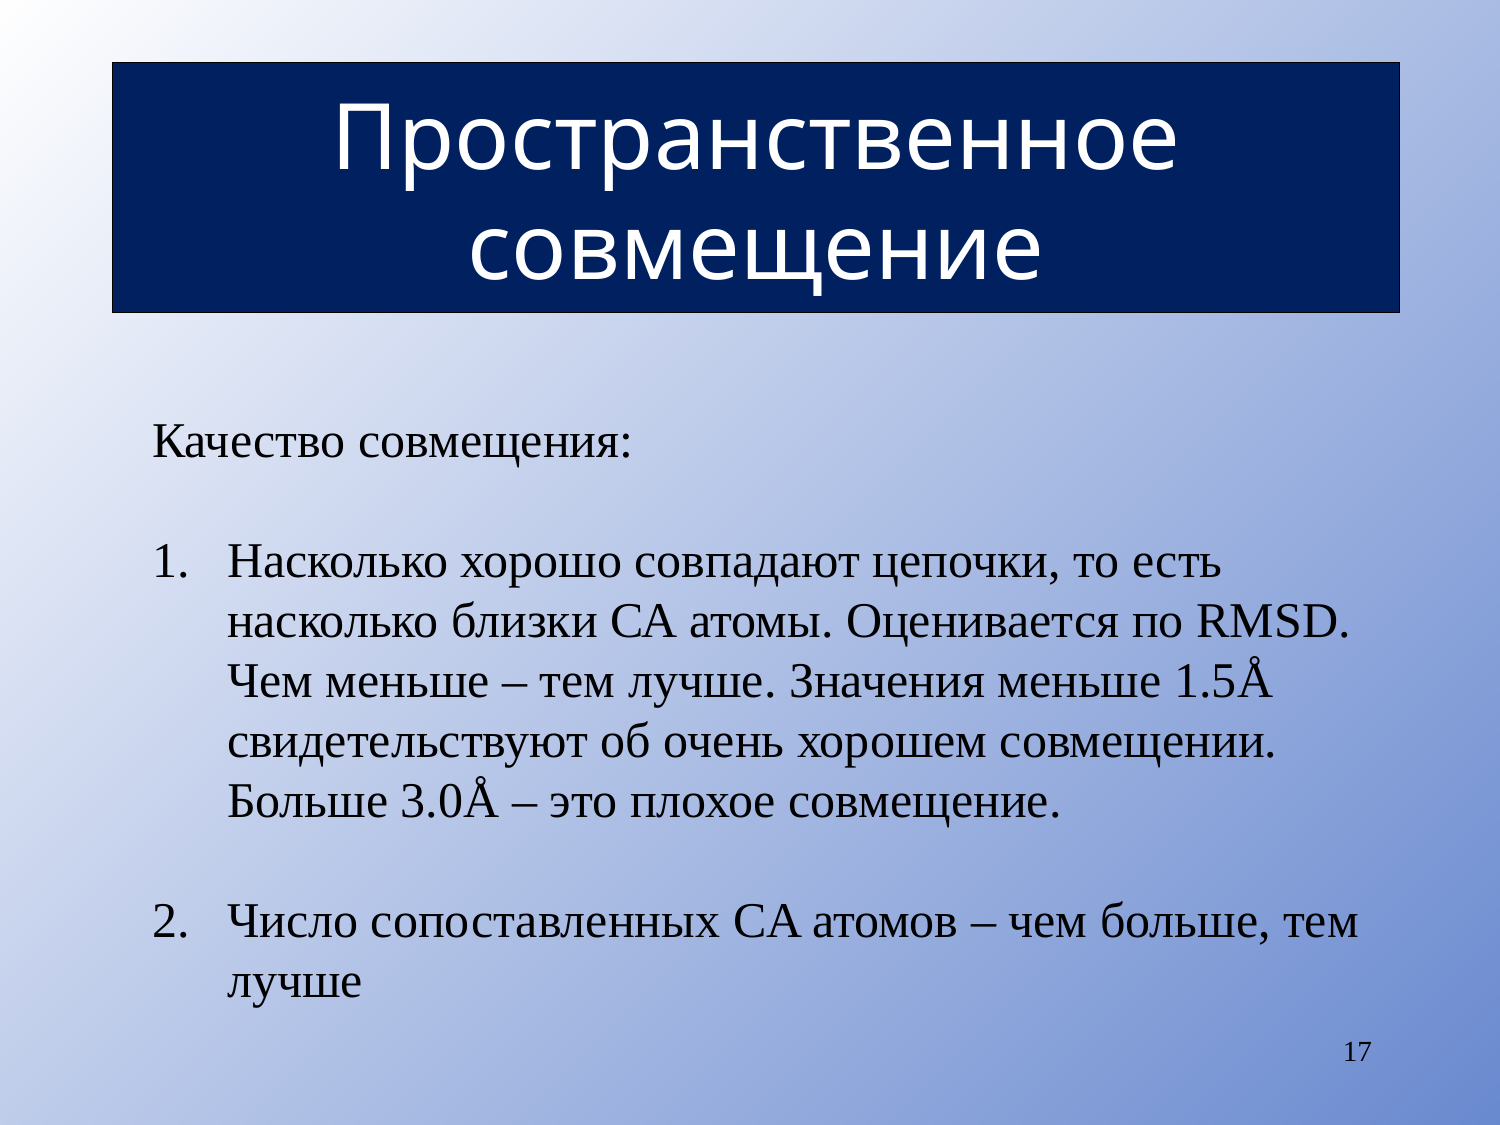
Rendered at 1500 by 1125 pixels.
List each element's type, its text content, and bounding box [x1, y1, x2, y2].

title Пространственное совмещение [112, 62, 1400, 313]
slide_number 17 [1074, 1024, 1388, 1101]
text_box Качество совмещения: Насколько хорошо совпадают цепочки, то есть насколько близки СА атомы. Оценивается по RMSD. Чем меньше – тем лучше. Значения меньше 1.5Å свидетельствуют об очень хорошем совмещении. Больше 3.0Å – это плохое совмещение. Число сопоставленных CA атомов – чем больше, тем лучше [137, 399, 1400, 1015]
